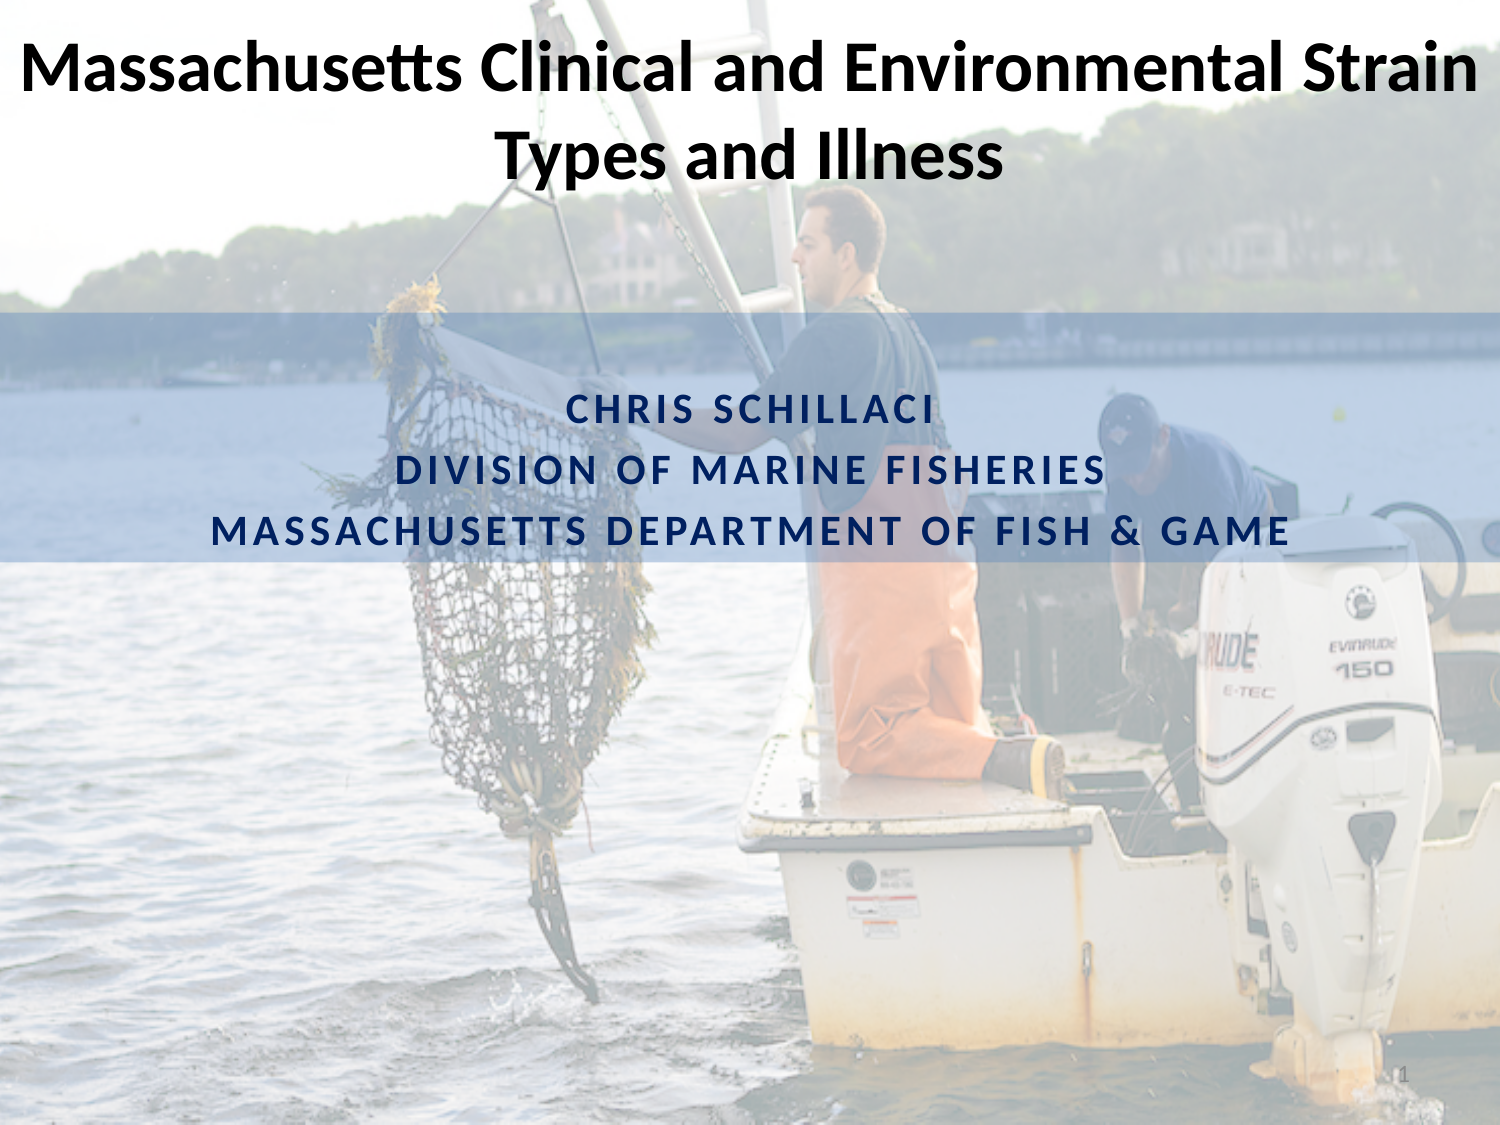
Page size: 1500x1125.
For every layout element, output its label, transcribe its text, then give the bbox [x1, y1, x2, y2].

text_box Chris Schillaci Division of Marine Fisheries Massachusetts Department of fish & Game [0, 312, 1500, 563]
title Massachusetts Clinical and Environmental Strain Types and Illness [0, 50, 1500, 250]
slide_number 1 [1074, 1042, 1425, 1103]
